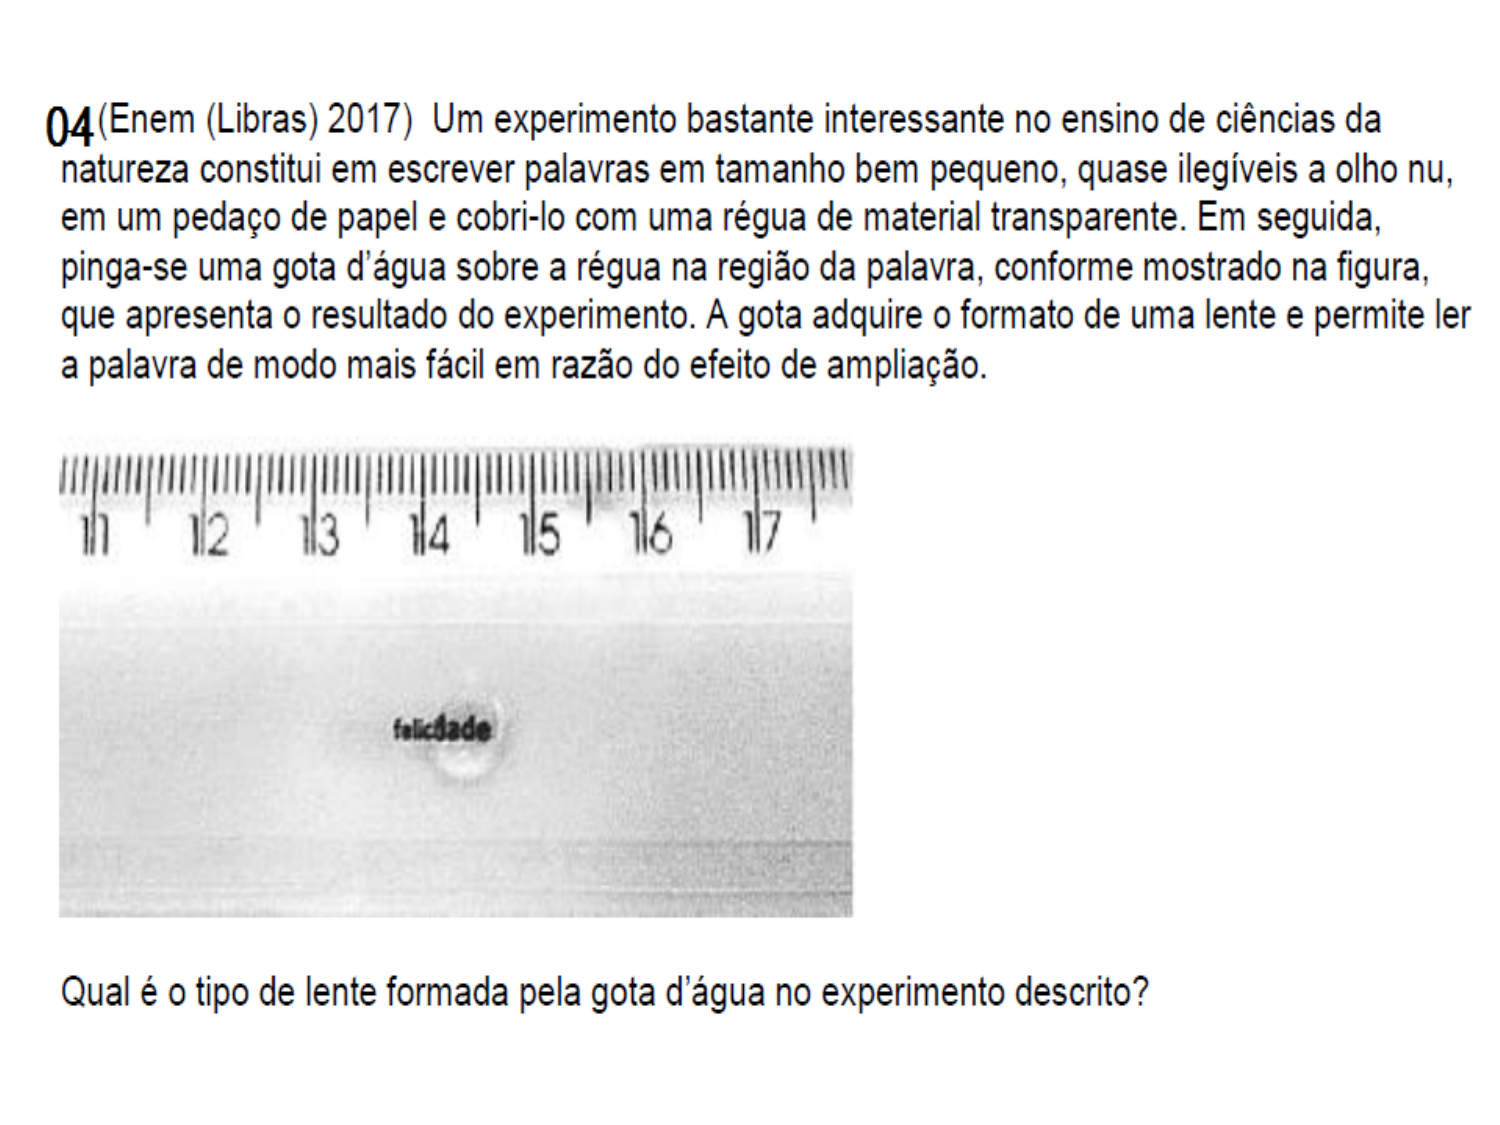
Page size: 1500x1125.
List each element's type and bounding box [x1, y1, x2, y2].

picture [25, 101, 1475, 1024]
